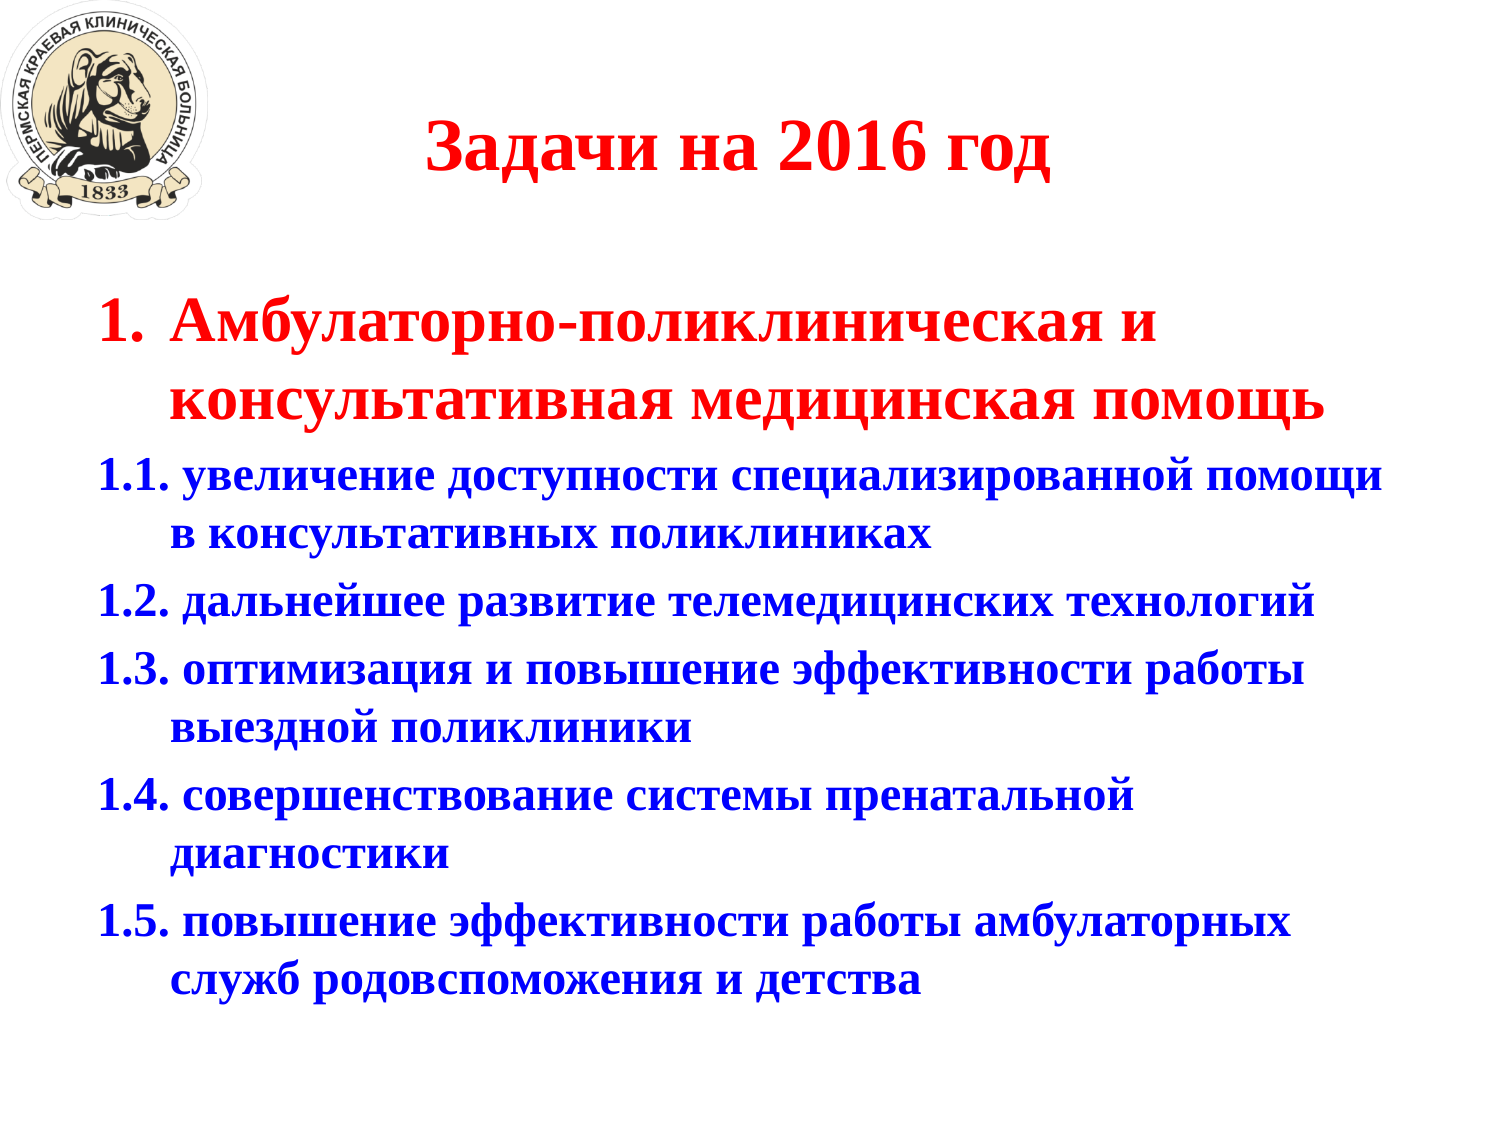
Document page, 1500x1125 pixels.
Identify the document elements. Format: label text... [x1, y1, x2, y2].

picture [0, 0, 208, 221]
title Задачи на 2016 год [281, 46, 1196, 235]
list Амбулаторно-поликлиническая и консультативная медицинская помощь 1.1. увеличение доступности специализированной помощи в консультативных поликлиниках 1.2. дальнейшее развитие телемедицинских технологий 1.3. оптимизация и повышение эффективности работы выездной поликлиники 1.4. совершенствование системы пренатальной диагностики 1.5. повышение эффективности работы амбулаторных служб родовспоможения и детства [82, 269, 1432, 1012]
